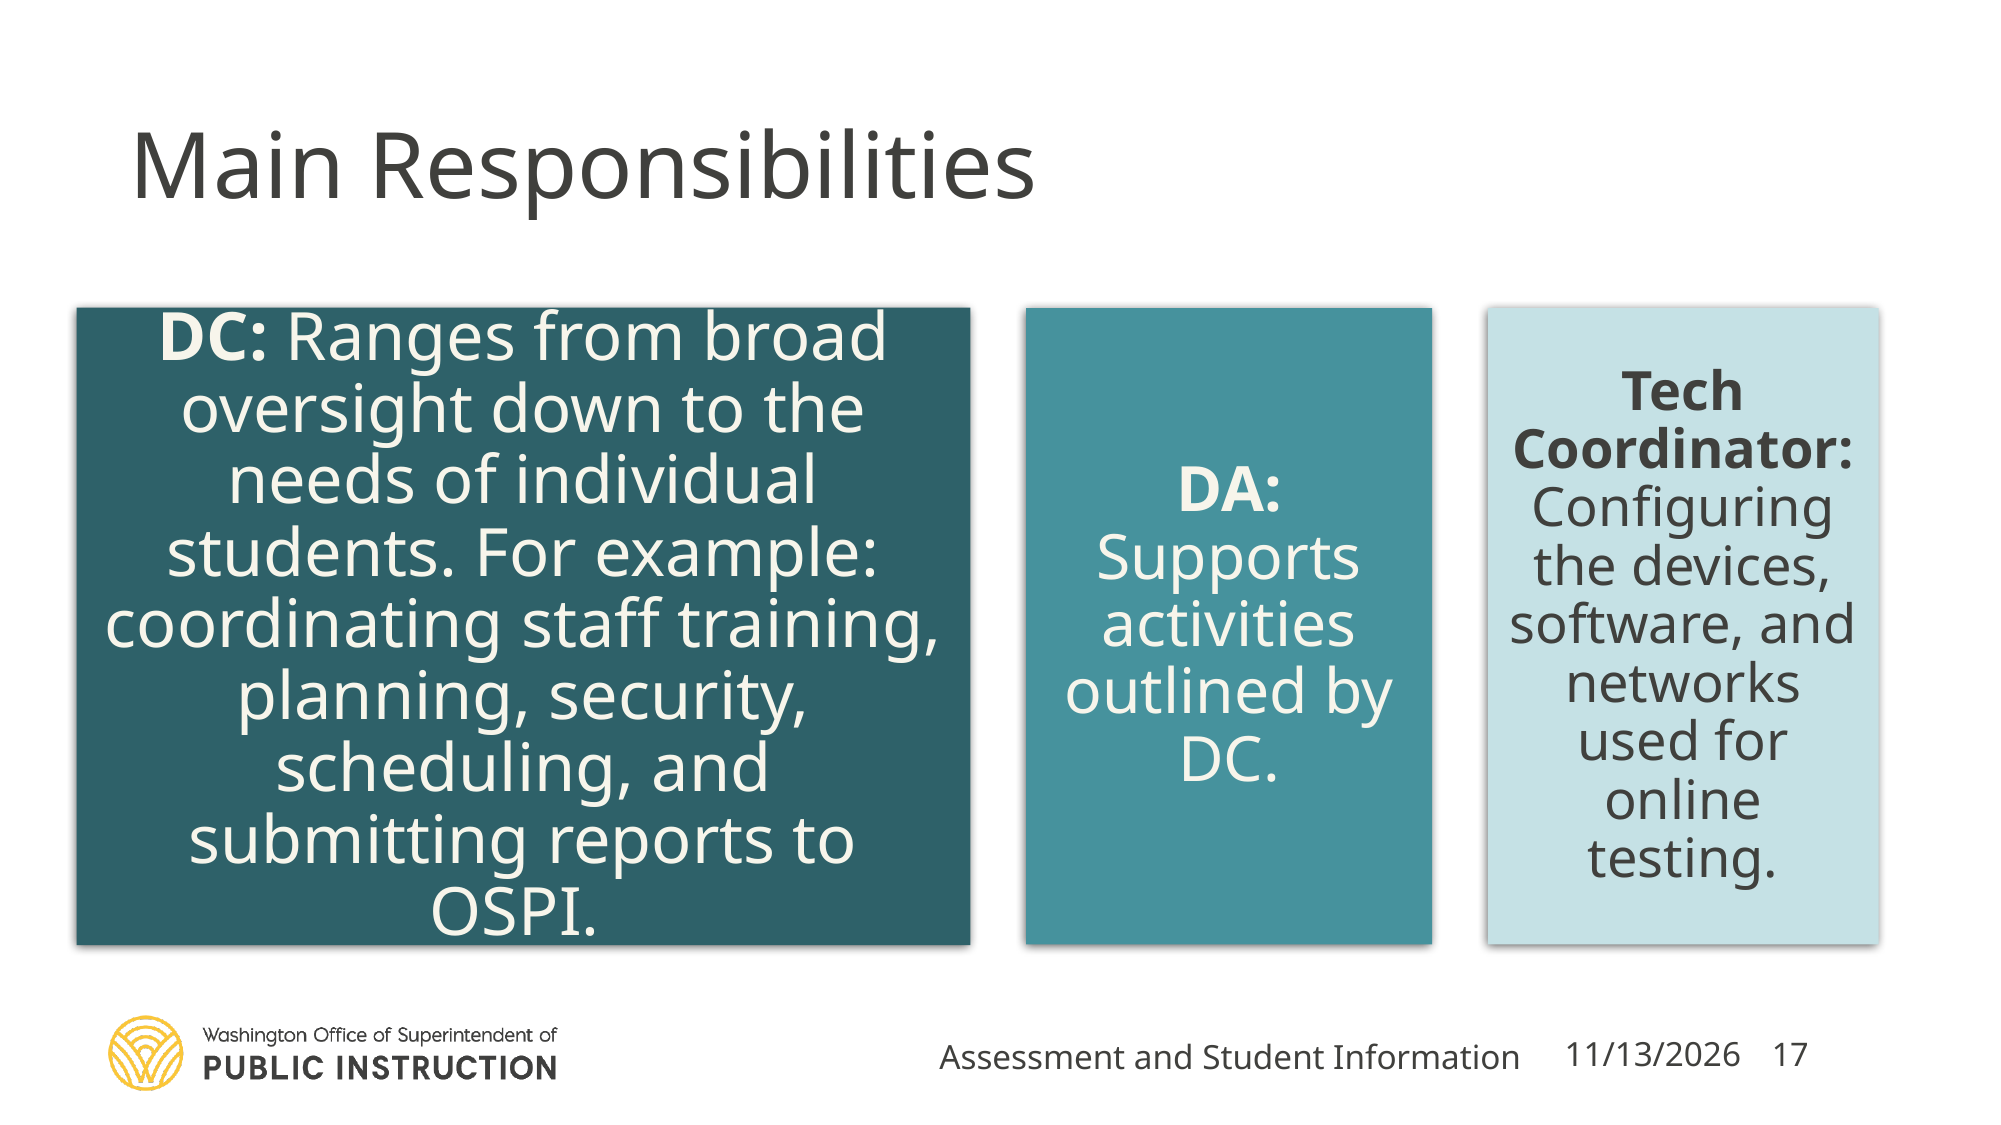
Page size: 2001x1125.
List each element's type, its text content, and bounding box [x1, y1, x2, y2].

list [75, 277, 1880, 976]
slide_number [1527, 1025, 1779, 1087]
picture [108, 1015, 558, 1091]
title Main Responsibilities [115, 59, 1841, 277]
slide_number 17 [1779, 1025, 1863, 1086]
footer Assessment and Student Information [582, 1025, 1537, 1086]
